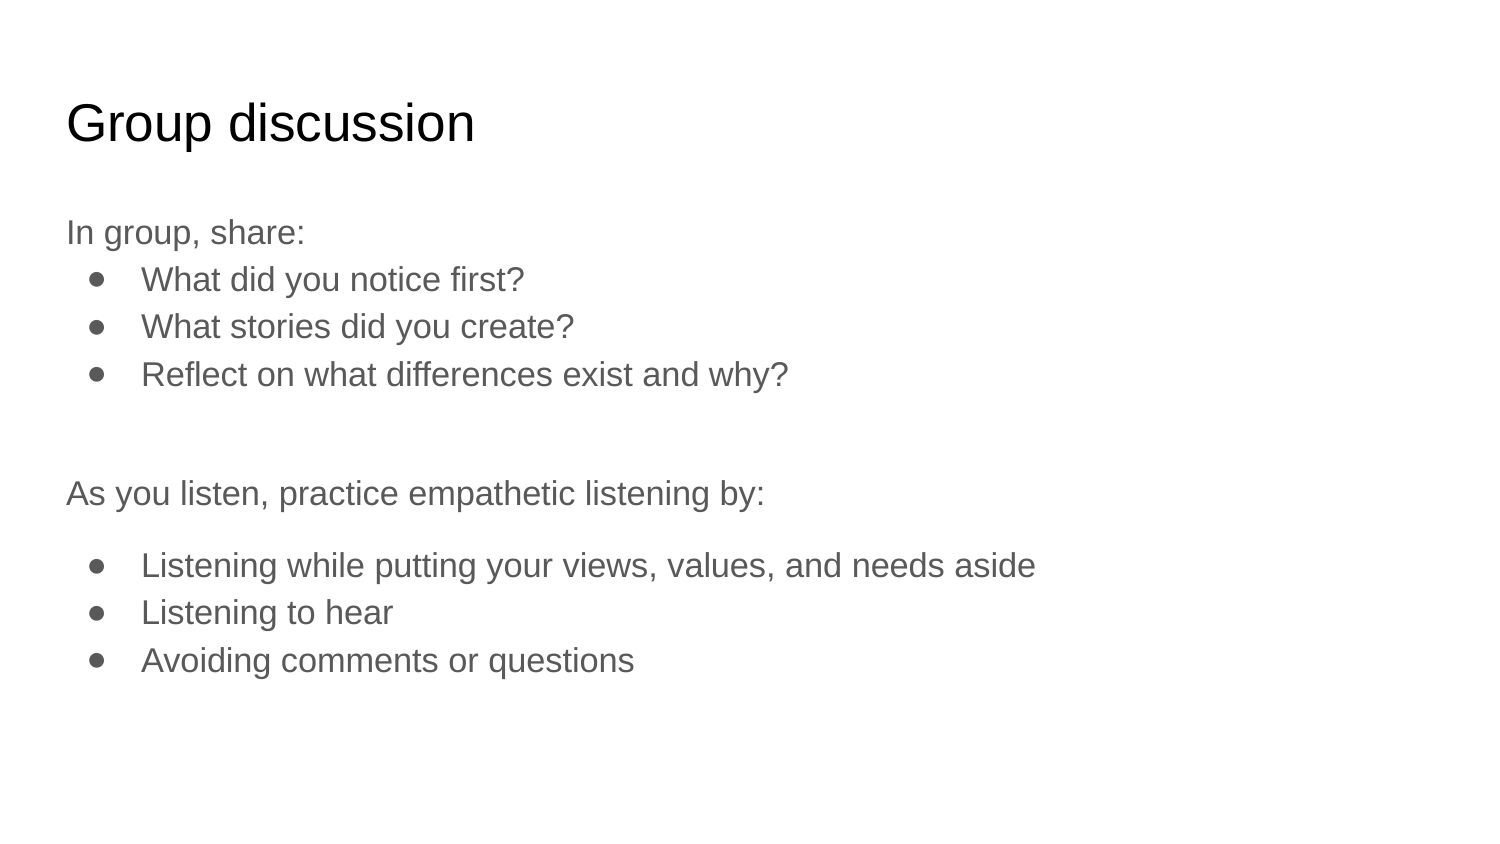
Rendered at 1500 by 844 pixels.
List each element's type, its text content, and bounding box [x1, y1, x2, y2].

title Group discussion [51, 72, 1449, 167]
list In group, share: What did you notice first? What stories did you create? Reflect on what differences exist and why? As you listen, practice empathetic listening by: Listening while putting your views, values, and needs aside Listening to hear Avoiding comments or questions [51, 189, 1449, 750]
